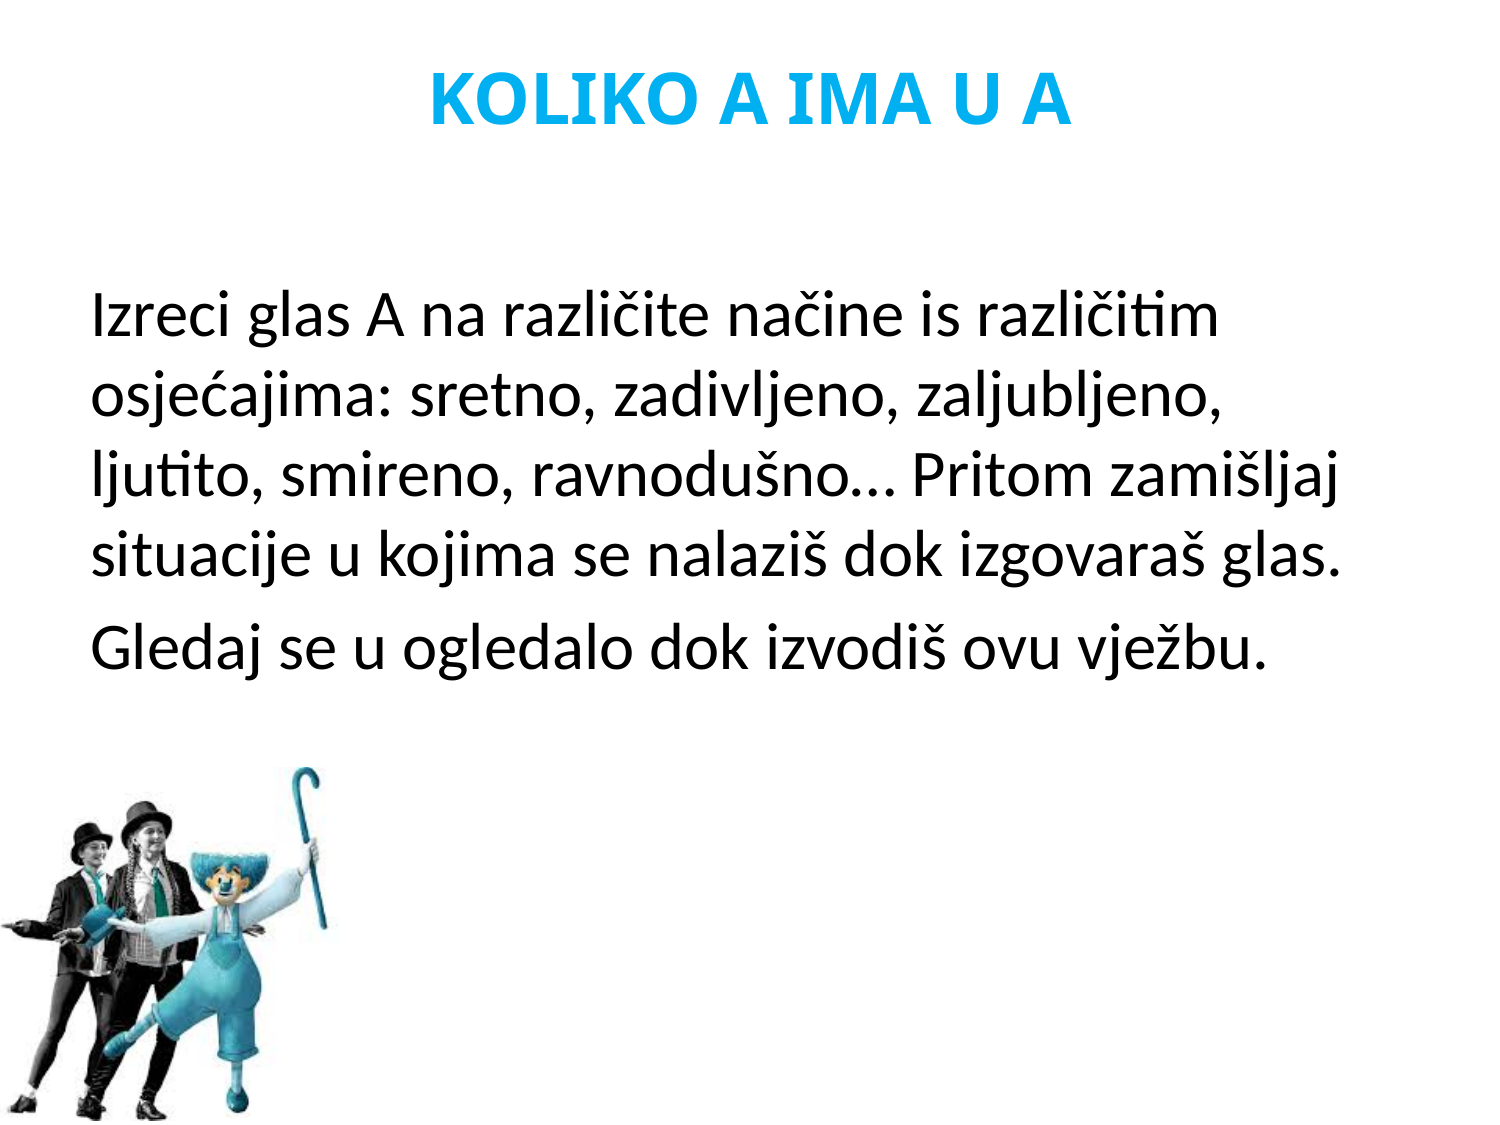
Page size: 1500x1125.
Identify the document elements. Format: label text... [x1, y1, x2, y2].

title KOLIKO A IMA U A [75, 45, 1425, 233]
list Izreci glas A na različite načine is različitim osjećajima: sretno, zadivljeno, zaljubljeno, ljutito, smireno, ravnodušno… Pritom zamišljaj situacije u kojima se nalaziš dok izgovaraš glas. Gledaj se u ogledalo dok izvodiš ovu vježbu. [75, 262, 1425, 1005]
picture [0, 767, 349, 1122]
